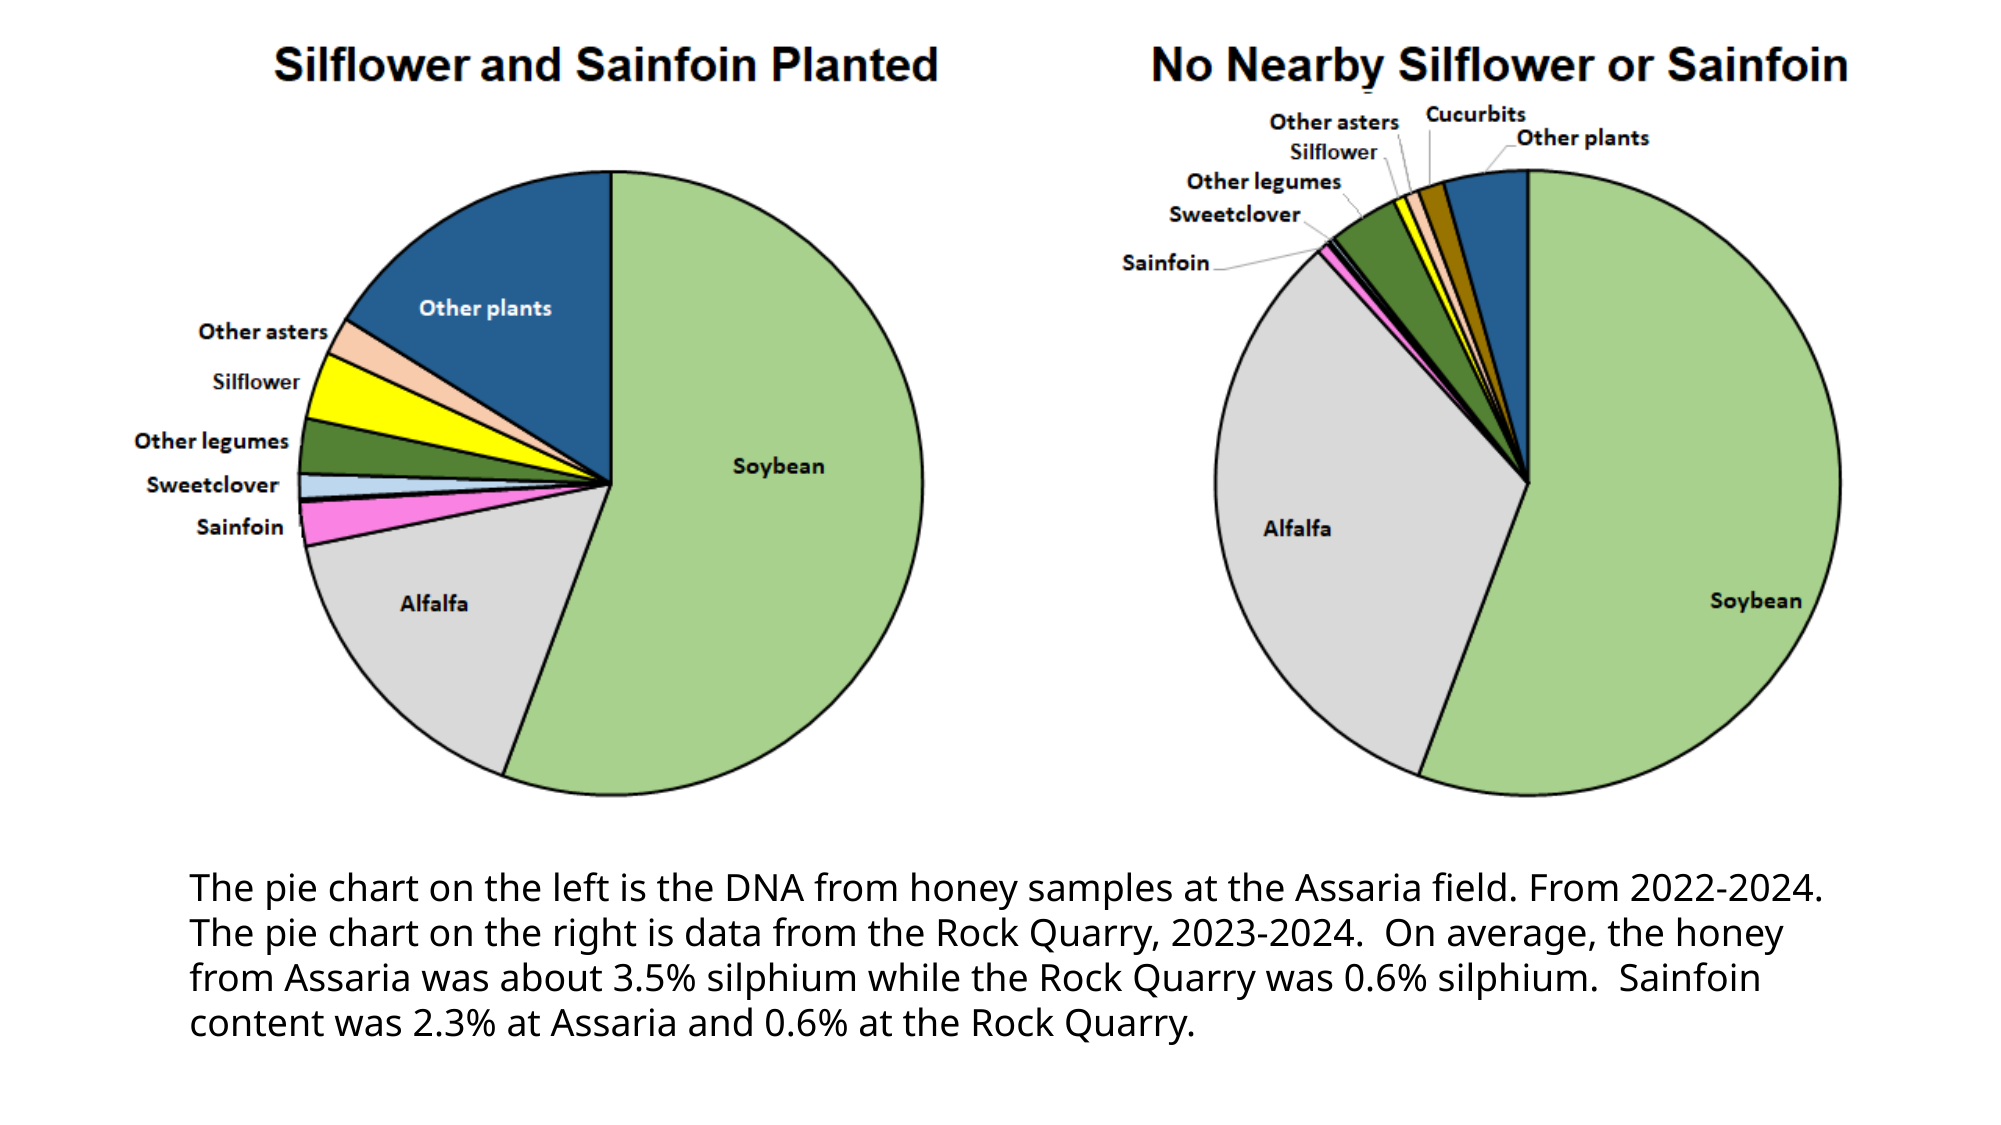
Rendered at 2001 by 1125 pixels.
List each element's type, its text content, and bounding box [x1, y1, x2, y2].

text_box The pie chart on the left is the DNA from honey samples at the Assaria field. From 2022-2024. The pie chart on the right is data from the Rock Quarry, 2023-2024. On average, the honey from Assaria was about 3.5% silphium while the Rock Quarry was 0.6% silphium. Sainfoin content was 2.3% at Assaria and 0.6% at the Rock Quarry. [174, 856, 1868, 1052]
picture [111, 36, 1889, 819]
